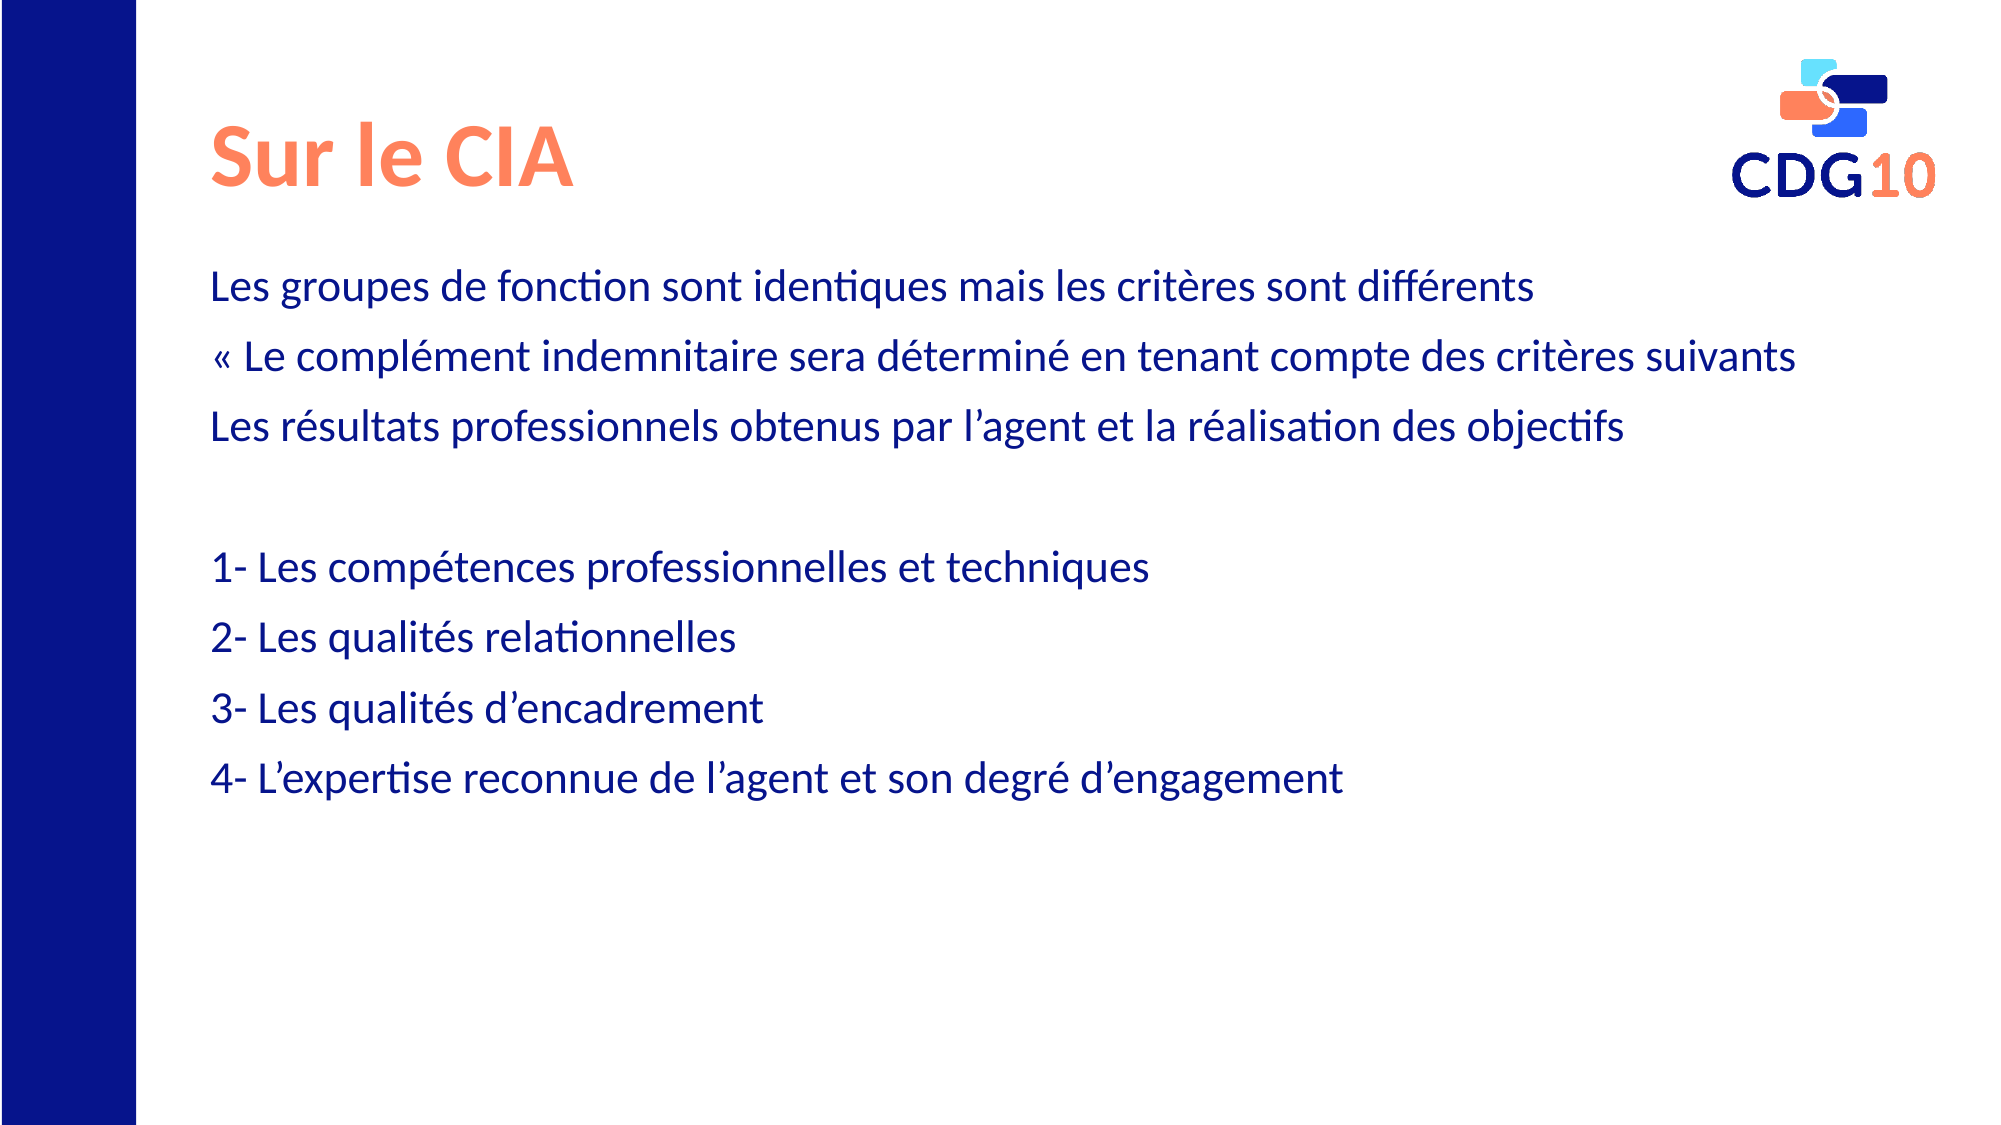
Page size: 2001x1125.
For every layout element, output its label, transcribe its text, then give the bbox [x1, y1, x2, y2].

list Les groupes de fonction sont identiques mais les critères sont différents « Le complément indemnitaire sera déterminé en tenant compte des critères suivants Les résultats professionnels obtenus par l’agent et la réalisation des objectifs 1- Les compétences professionnelles et techniques 2- Les qualités relationnelles 3- Les qualités d’encadrement 4- L’expertise reconnue de l’agent et son degré d’engagement [195, 254, 1849, 1048]
title Sur le CIA [195, 58, 1674, 254]
picture [1696, 0, 1971, 256]
